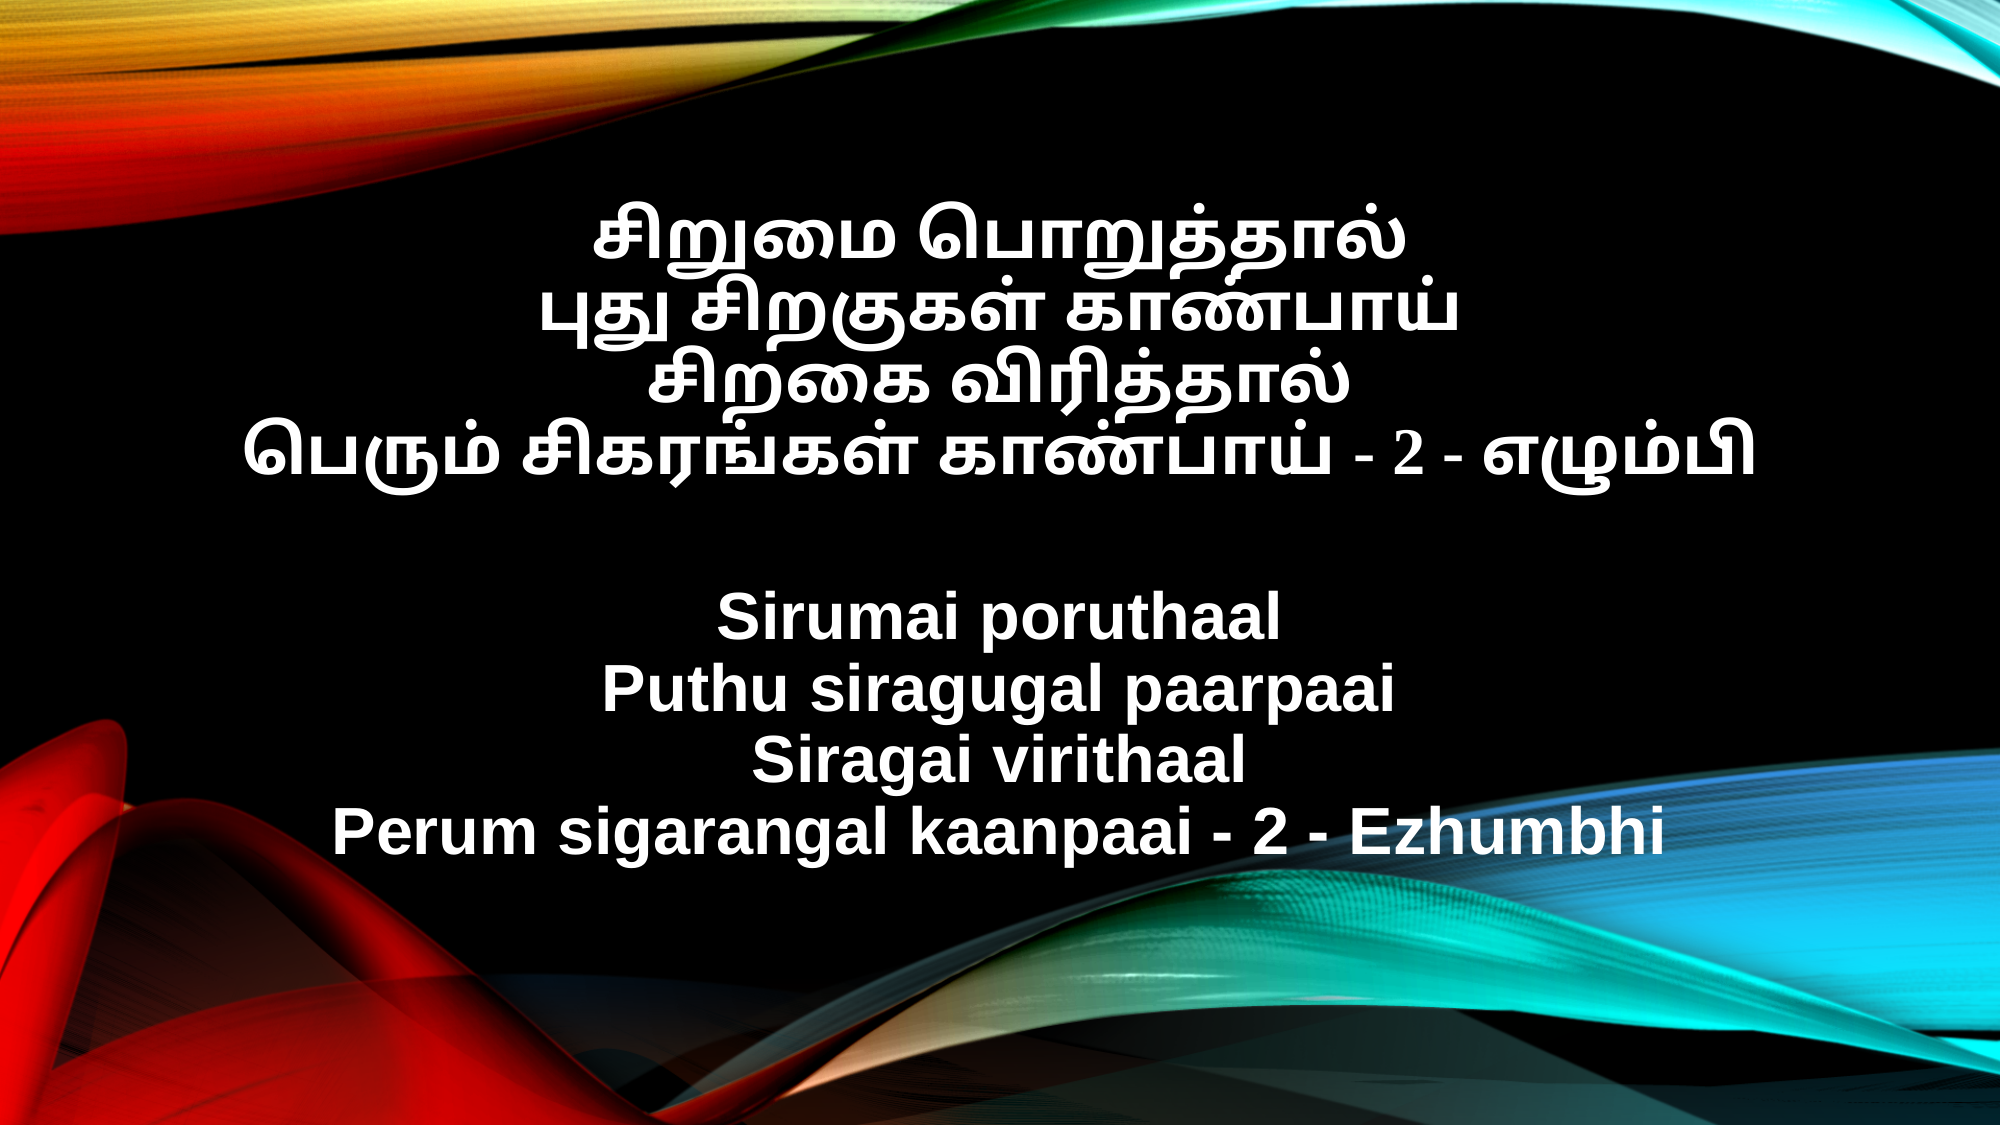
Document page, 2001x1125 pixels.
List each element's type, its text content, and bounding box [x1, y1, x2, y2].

subtitle சிறுமை பொறுத்தால் புது சிறகுகள் காண்பாய் சிறகை விரித்தால் பெரும் சிகரங்கள் காண்பாய் - 2 - எழும்பி Sirumai poruthaal Puthu siragugal paarpaai Siragai virithaal Perum sigarangal kaanpaai - 2 - Ezhumbhi [0, 0, 2000, 1125]
